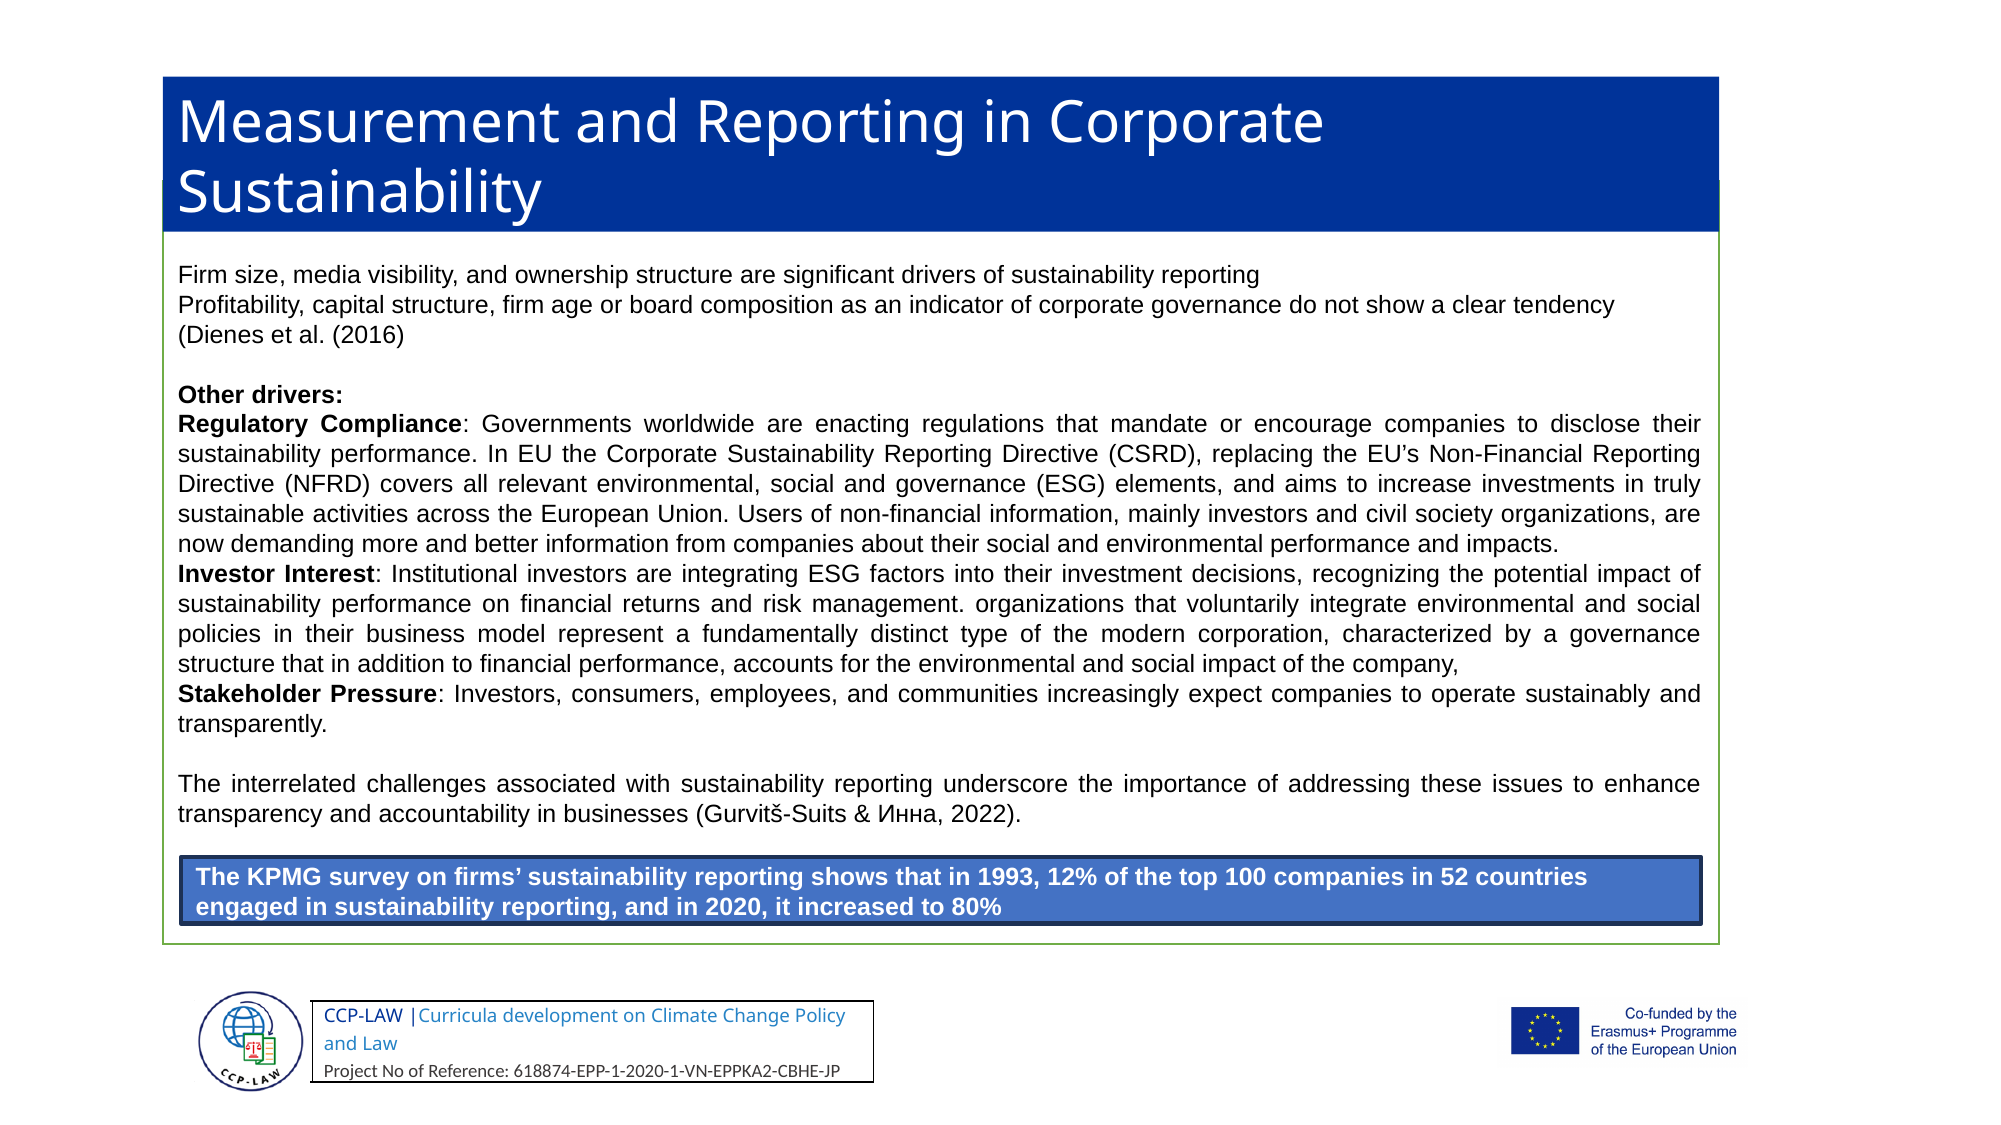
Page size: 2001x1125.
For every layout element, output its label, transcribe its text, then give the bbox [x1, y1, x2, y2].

text_box The KPMG survey on firms’ sustainability reporting shows that in 1993, 12% of the top 100 companies in 52 countries engaged in sustainability reporting, and in 2020, it increased to 80% [179, 855, 1703, 926]
text_box Sustainability reporting drivers: Firm size, media visibility, and ownership structure are significant drivers of sustainability reporting Profitability, capital structure, firm age or board composition as an indicator of corporate governance do not show a clear tendency (Dienes et al. (2016) Other drivers: Regulatory Compliance: Governments worldwide are enacting regulations that mandate or encourage companies to disclose their sustainability performance. In EU the Corporate Sustainability Reporting Directive (CSRD), replacing the EU’s Non-Financial Reporting Directive (NFRD) covers all relevant environmental, social and governance (ESG) elements, and aims to increase investments in truly sustainable activities across the European Union. Users of non-financial information, mainly investors and civil society organizations, are now demanding more and better information from companies about their social and environmental performance and impacts. Investor Interest: Institutional investors are integrating ESG factors into their investment decisions, recognizing the potential impact of sustainability performance on financial returns and risk management. organizations that voluntarily integrate environmental and social policies in their business model represent a fundamentally distinct type of the modern corporation, characterized by a governance structure that in addition to financial performance, accounts for the environmental and social impact of the company, Stakeholder Pressure: Investors, consumers, employees, and communities increasingly expect companies to operate sustainably and transparently. The interrelated challenges associated with sustainability reporting underscore the importance of addressing these issues to enhance transparency and accountability in businesses (Gurvitš-Suits & Инна, 2022). [162, 232, 1720, 944]
text_box Measurement and Reporting in Corporate Sustainability [162, 76, 1720, 232]
picture [195, 984, 310, 1095]
picture [1497, 997, 1748, 1068]
